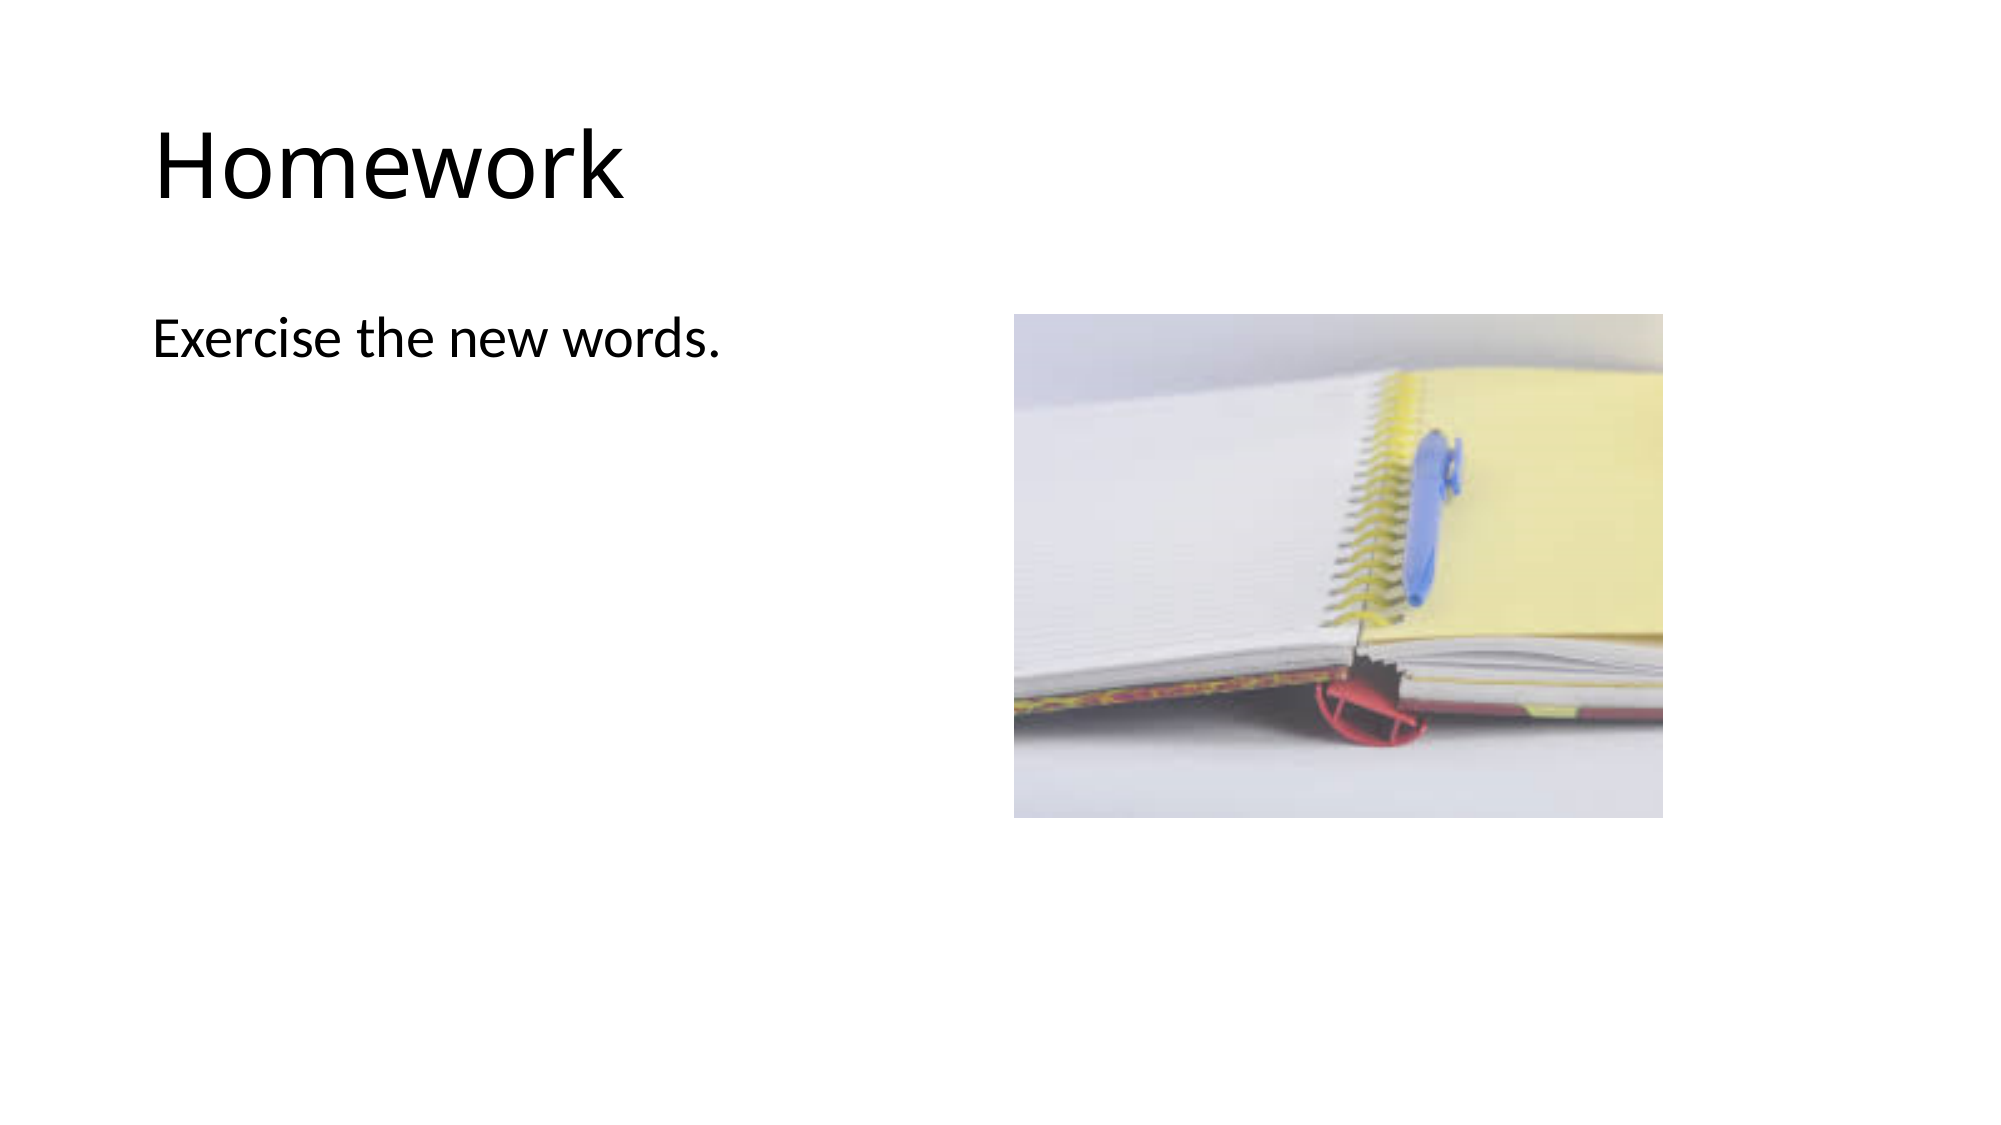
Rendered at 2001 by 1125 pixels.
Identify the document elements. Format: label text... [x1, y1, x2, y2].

list Exercise the new words. [137, 299, 988, 1014]
title Homework [137, 59, 1863, 278]
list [1014, 314, 1663, 818]
